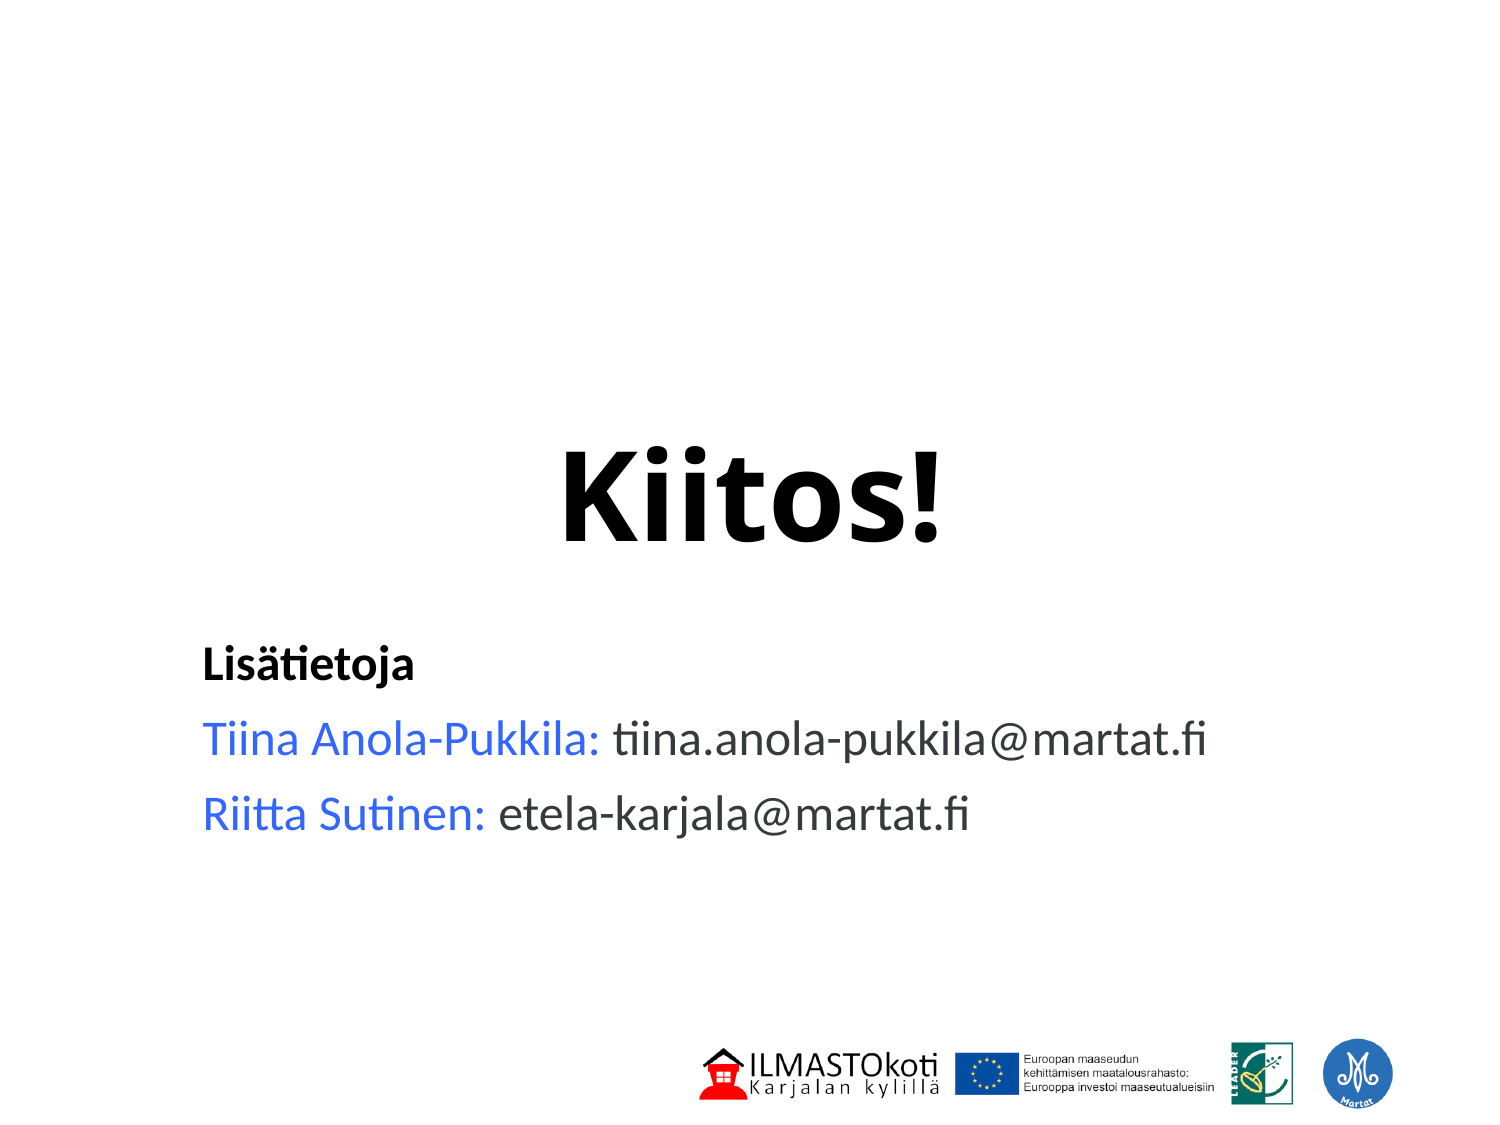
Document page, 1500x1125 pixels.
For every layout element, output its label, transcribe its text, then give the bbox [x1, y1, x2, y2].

picture [679, 1029, 1421, 1116]
title Kiitos! [112, 184, 1388, 576]
subtitle Lisätietoja Tiina Anola-Pukkila: tiina.anola-pukkila@martat.fi Riitta Sutinen: etela-karjala@martat.fi [187, 630, 1313, 902]
